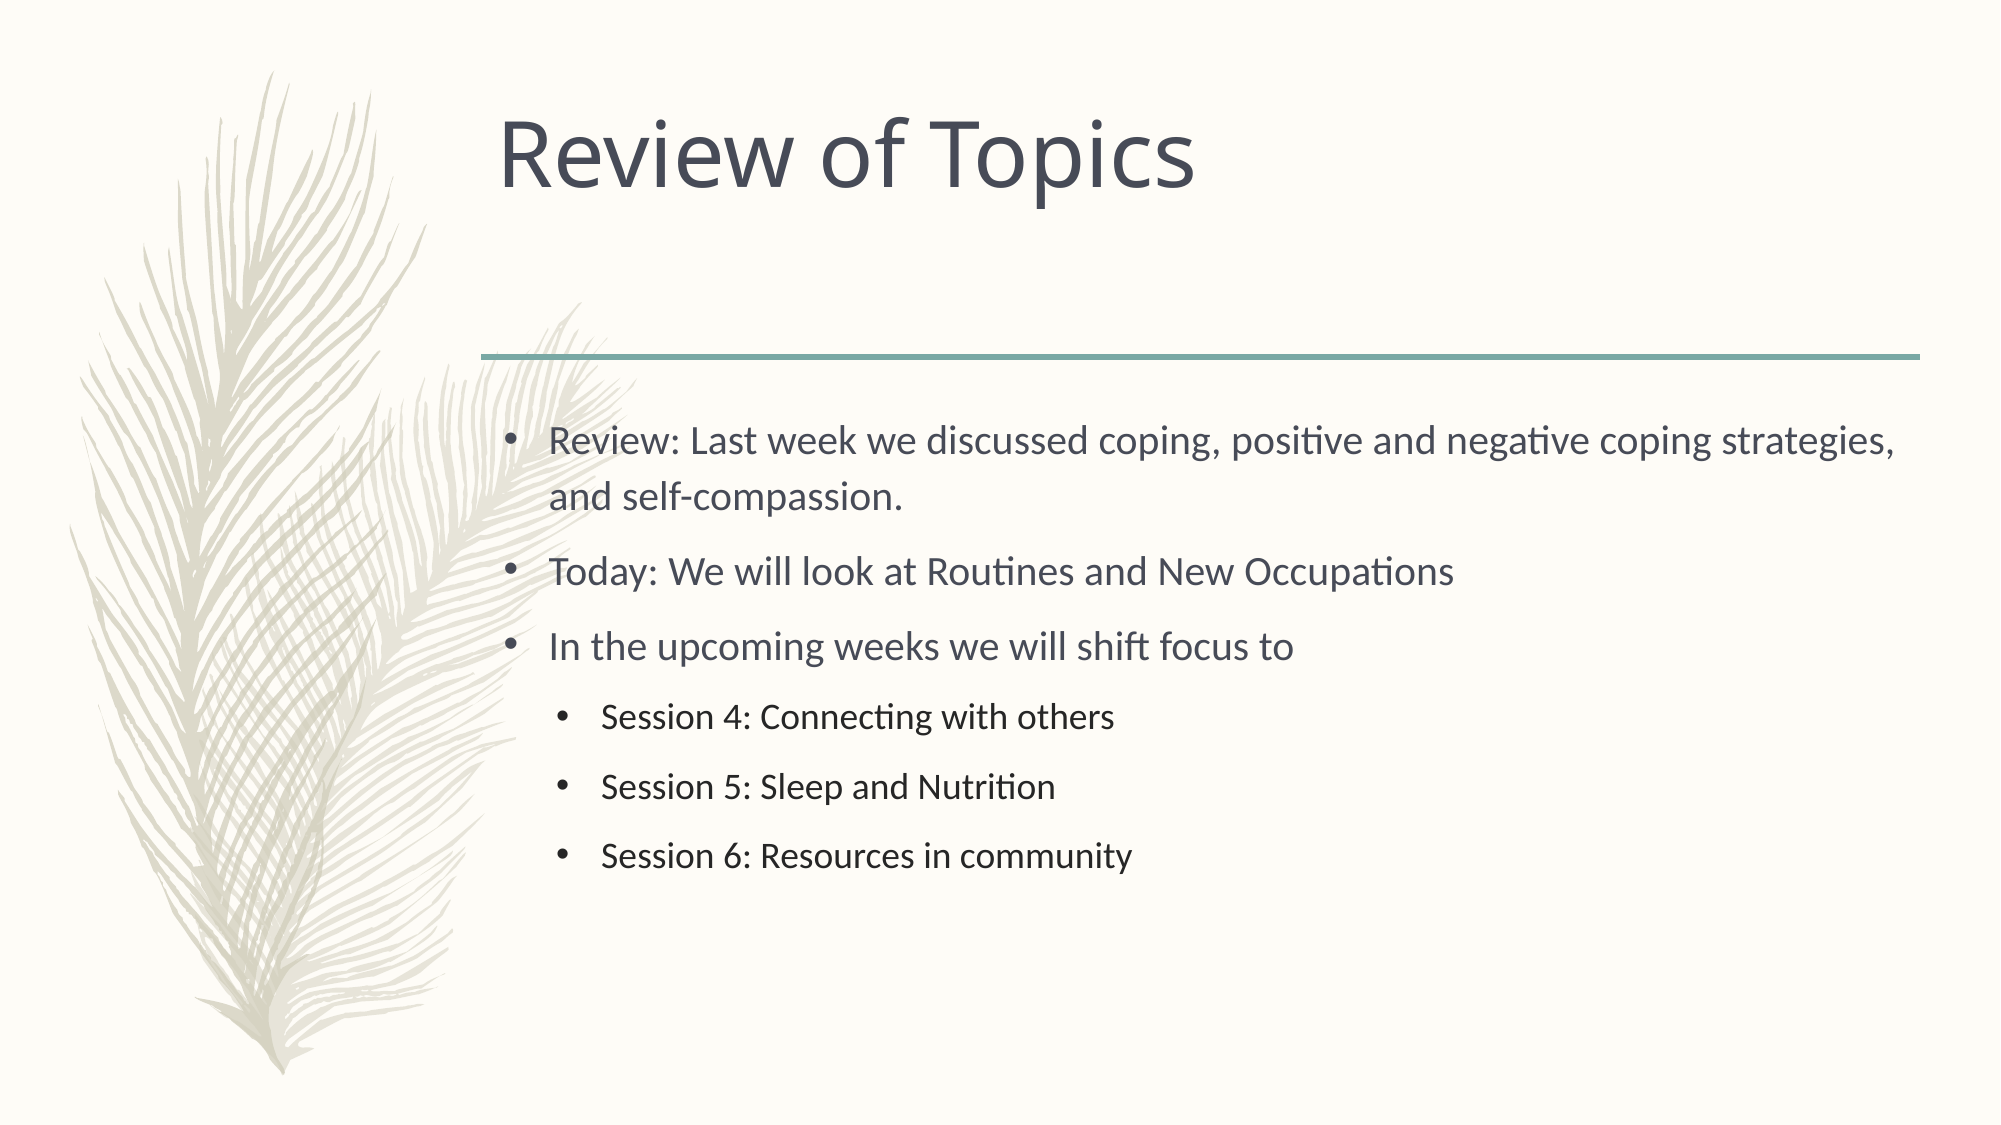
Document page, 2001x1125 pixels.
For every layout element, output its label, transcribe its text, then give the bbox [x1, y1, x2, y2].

list Review: Last week we discussed coping, positive and negative coping strategies, and self-compassion. Today: We will look at Routines and New Occupations In the upcoming weeks we will shift focus to Session 4: Connecting with others Session 5: Sleep and Nutrition Session 6: Resources in community [481, 399, 1920, 999]
title Review of Topics [481, 93, 1920, 350]
